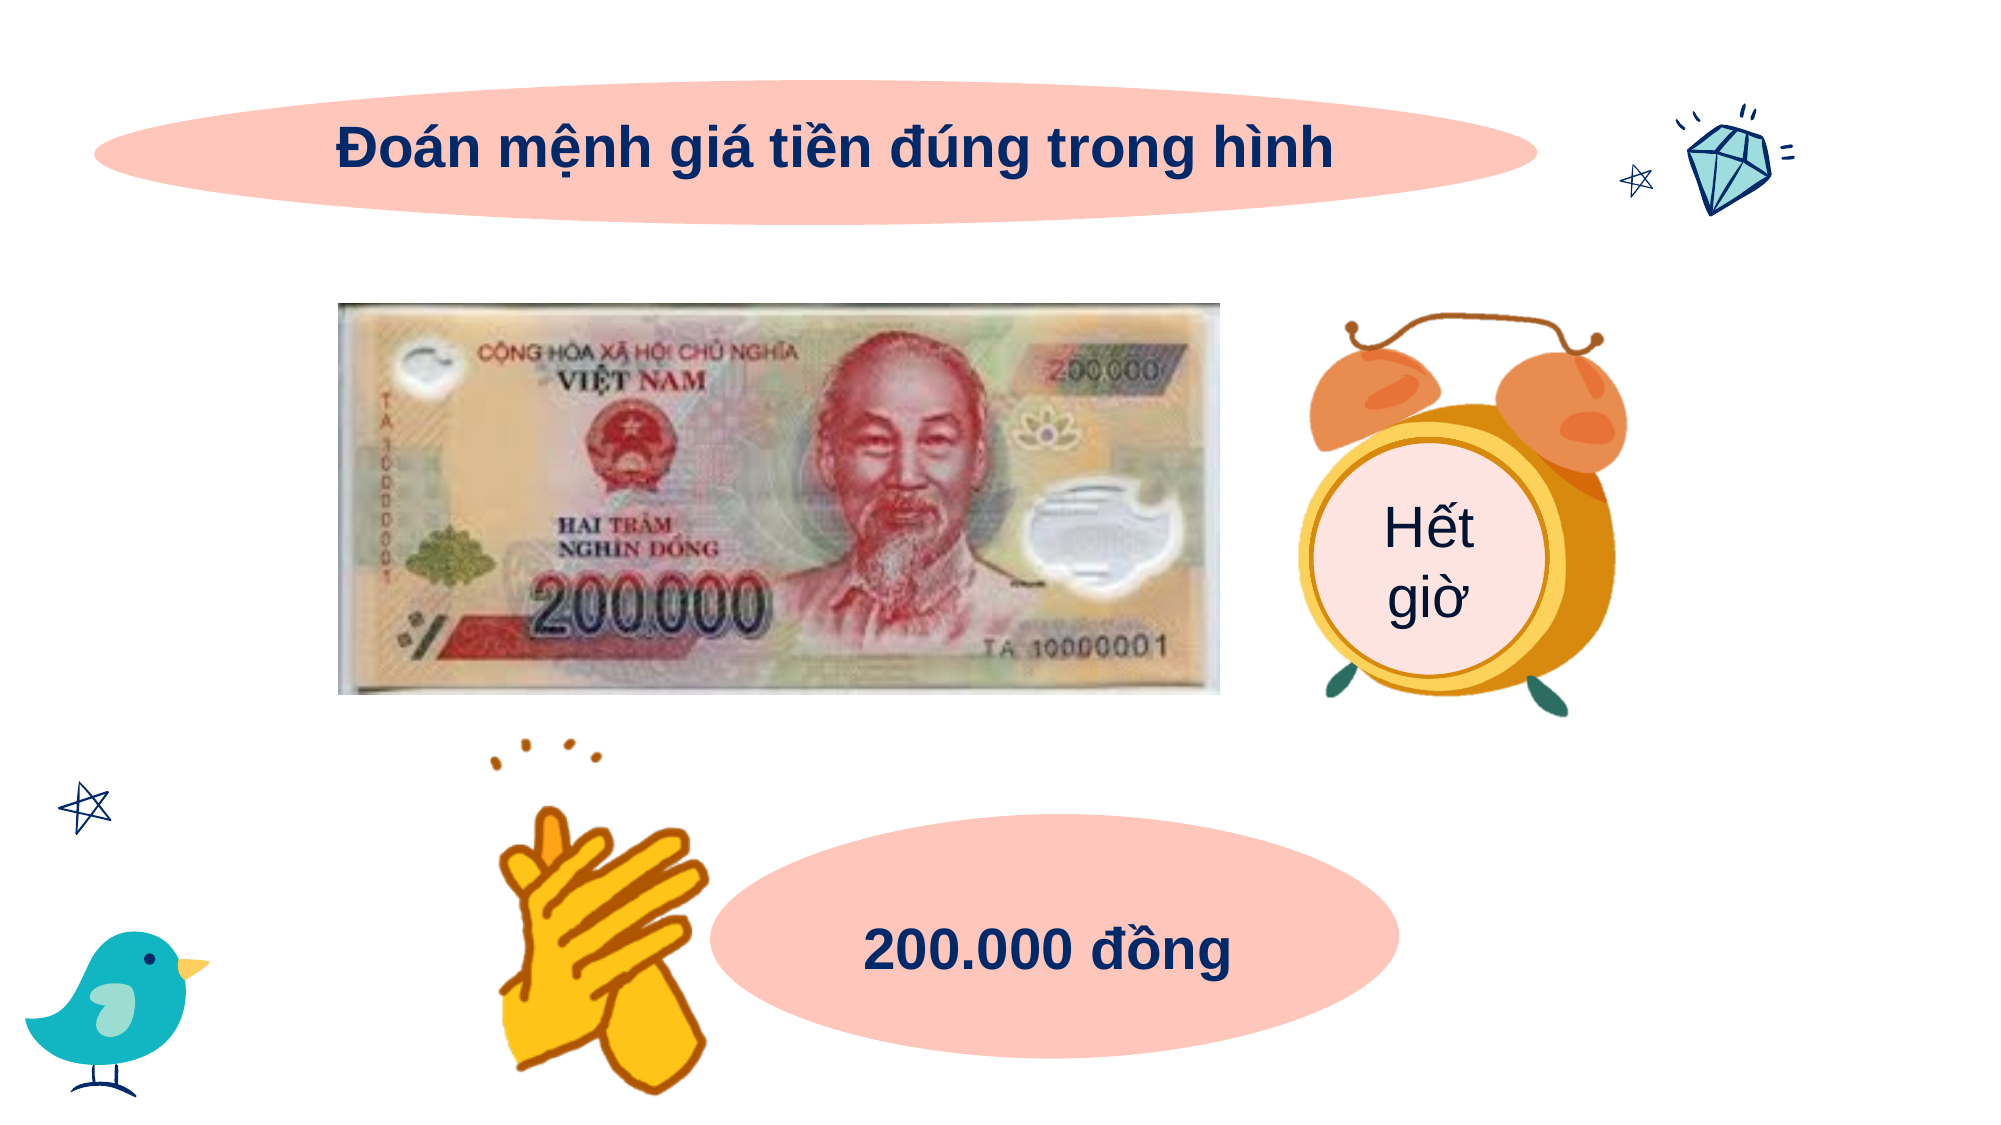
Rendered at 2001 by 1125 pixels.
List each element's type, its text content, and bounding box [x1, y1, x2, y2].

picture [338, 303, 1220, 1125]
text_box [821, 814, 1373, 1059]
text_box 200.000 đồng [843, 891, 1459, 1030]
picture [1283, 303, 1634, 725]
text_box [459, 215, 1157, 225]
text_box [523, 80, 1133, 88]
text_box [94, 103, 316, 205]
title Đoán mệnh giá tiền đúng trong hình [316, 88, 1580, 215]
